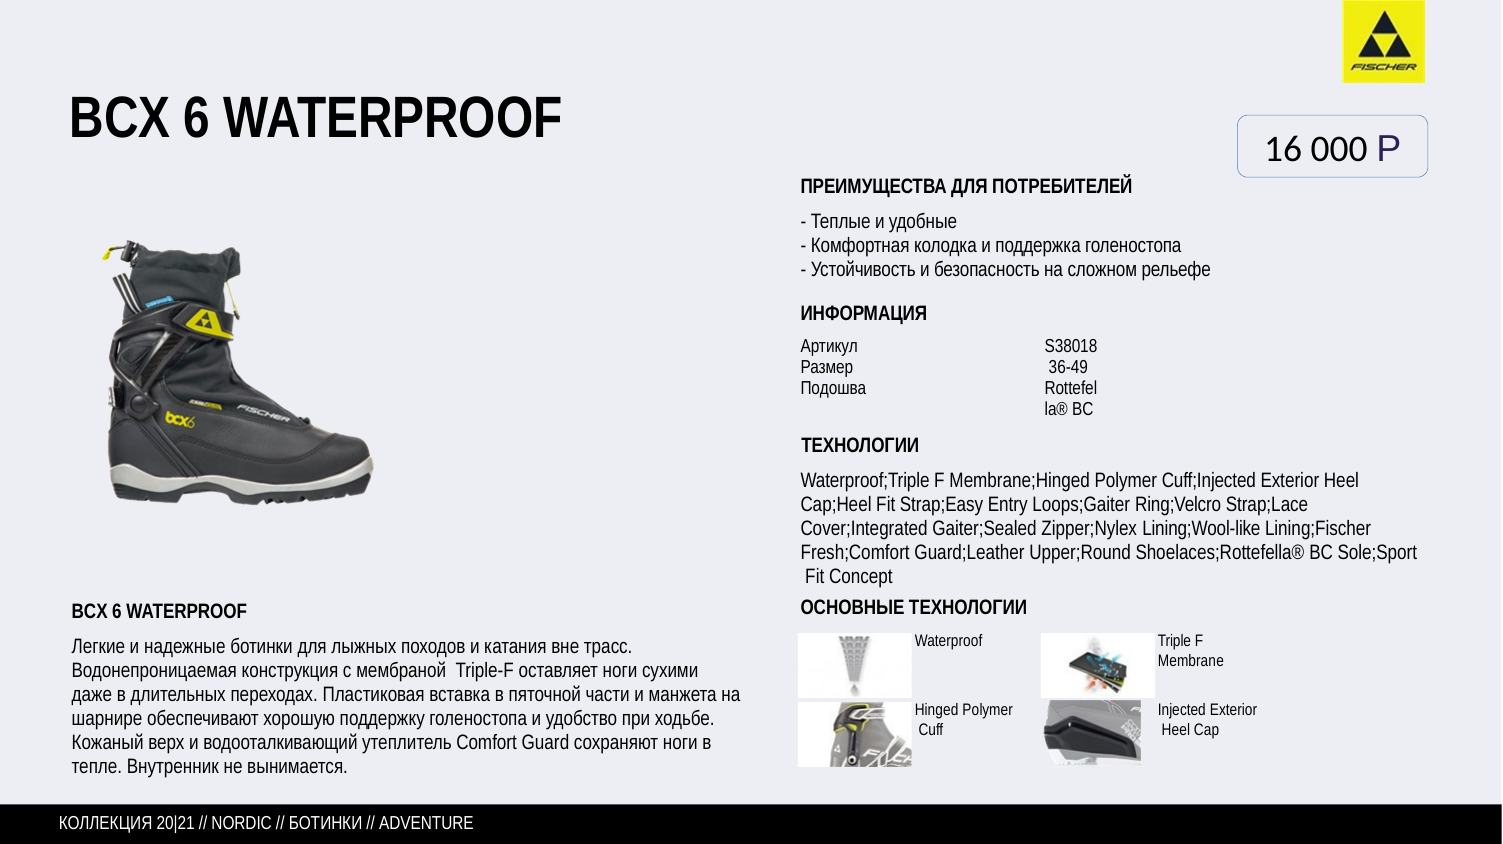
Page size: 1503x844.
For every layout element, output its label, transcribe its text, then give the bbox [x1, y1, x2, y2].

text_box [1040, 700, 1141, 769]
text_box [67, 174, 413, 598]
picture [1342, 0, 1425, 83]
text_box BCX 6 WATERPROOF Легкие и надежные ботинки для лыжных походов и катания вне трасс. Водонепроницаемая конструкция с мембраной Triple-F оставляет ноги сухими даже в длительных переходах. Пластиковая вставка в пяточной части и манжета на шарнире обеспечивают хорошую поддержку голеностопа и удобство при ходьбе. Кожаный верх и водооталкивающий утеплитель Comfort Guard сохраняют ноги в тепле. Внутренник не вынимается. [69, 586, 743, 778]
text_box S38018 36-49 Rottefella® BC [1042, 330, 1149, 420]
text_box [0, 804, 1502, 844]
text_box [797, 702, 912, 767]
text_box 16 000 P [1235, 113, 1431, 180]
text_box ПРЕИМУЩЕСТВА ДЛЯ ПОТРЕБИТЕЛЕЙ - Теплые и удобные - Комфортная колодка и поддержка голеностопа - Устойчивость и безопасность на сложном рельефе ИНФОРМАЦИЯ [798, 161, 1351, 325]
text_box Hinged Polymer Cuff [912, 696, 1015, 739]
text_box ТЕХНОЛОГИИ Waterproof;Triple F Membrane;Hinged Polymer Cuff;Injected Exterior Heel Cap;Heel Fit Strap;Easy Entry Loops;Gaiter Ring;Velcro Strap;Lace Cover;Integrated Gaiter;Sealed Zipper;Nylex Lining;Wool-like Lining;Fischer Fresh;Comfort Guard;Leather Upper;Round Shoelaces;Rottefella® BC Sole;Sport Fit Concept ОСНОВНЫЕ ТЕХНОЛОГИИ [798, 420, 1421, 619]
text_box КОЛЛЕКЦИЯ 20|21 // NORDIC // БОТИНКИ // ADVENTURE [56, 809, 651, 833]
text_box Injected Exterior Heel Cap [1155, 696, 1259, 739]
title BCX 6 WATERPROOF [68, 76, 572, 220]
text_box Triple F Membrane [1155, 627, 1226, 670]
text_box Артикул Размер Подошва [798, 330, 896, 399]
text_box [1040, 633, 1155, 698]
text_box Waterproof [912, 627, 985, 650]
text_box [797, 633, 912, 698]
